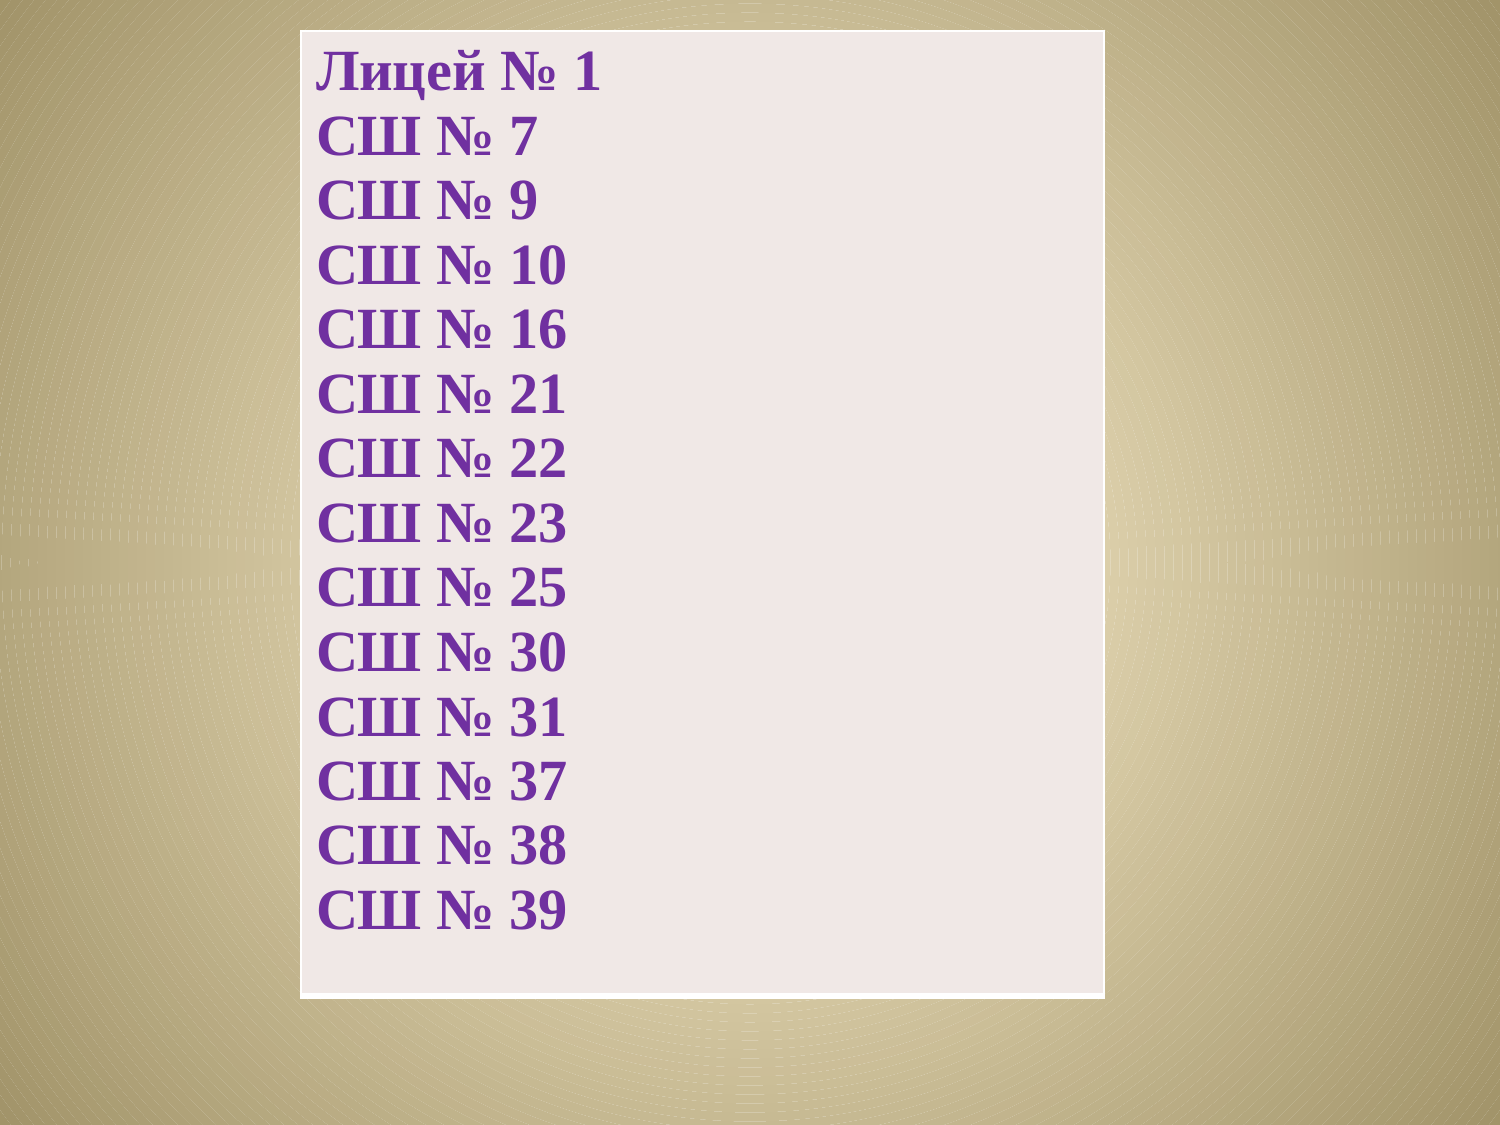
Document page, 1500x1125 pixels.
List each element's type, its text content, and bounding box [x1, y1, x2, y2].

table_header Лицей № 1 СШ № 7 СШ № 9 СШ № 10 СШ № 16 СШ № 21 СШ № 22 СШ № 23 СШ № 25 СШ № 30 СШ № 31 СШ № 37 СШ № 38 СШ № 39 [302, 32, 1103, 993]
